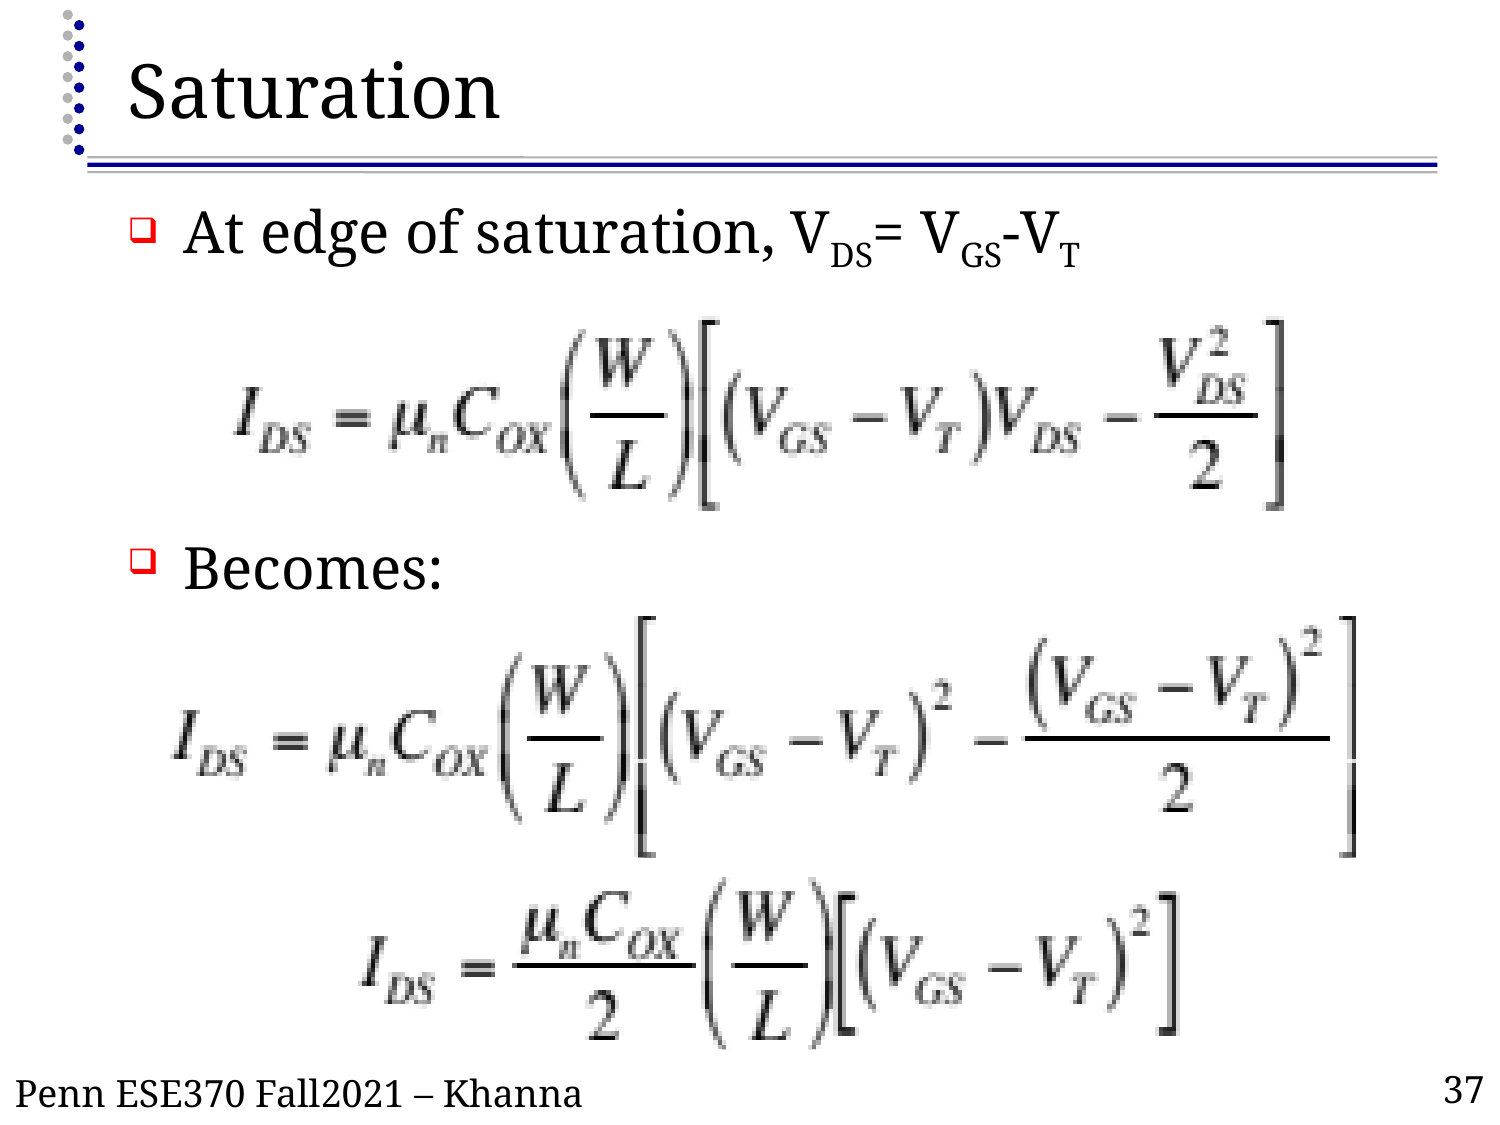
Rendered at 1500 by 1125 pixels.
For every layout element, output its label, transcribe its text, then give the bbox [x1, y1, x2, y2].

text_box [162, 612, 1357, 858]
list At edge of saturation, VDS= VGS-VT Becomes: [112, 187, 1388, 1013]
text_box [349, 873, 1181, 1051]
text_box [224, 312, 1289, 512]
title Saturation [112, 16, 1391, 142]
slide_number 37 [1187, 1050, 1500, 1125]
text_box Penn ESE370 Fall2021 – Khanna [0, 1062, 700, 1125]
